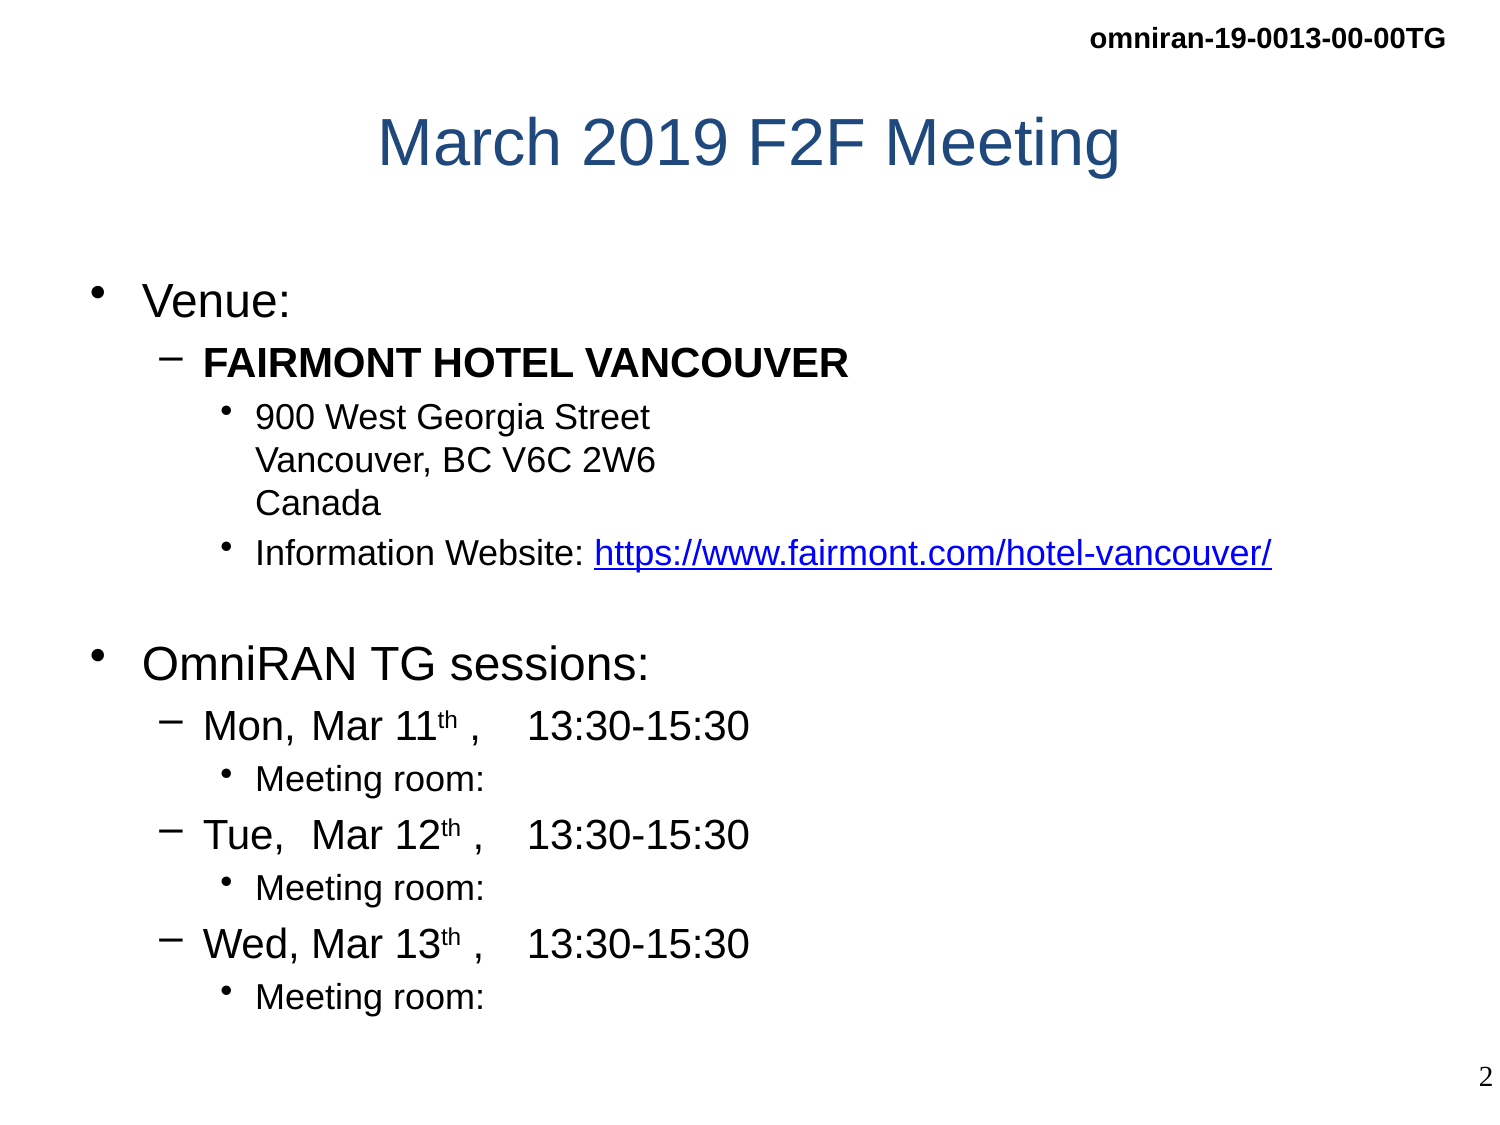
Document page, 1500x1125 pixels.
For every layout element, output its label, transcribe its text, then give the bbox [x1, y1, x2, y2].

title March 2019 F2F Meeting [75, 45, 1425, 233]
list Venue: FAIRMONT HOTEL VANCOUVER 900 West Georgia Street Vancouver, BC V6C 2W6 Canada Information Website: https://www.fairmont.com/hotel-vancouver/ OmniRAN TG sessions: Mon, Mar 11th , 13:30-15:30 Meeting room: Tue, Mar 12th , 13:30-15:30 Meeting room: Wed, Mar 13th , 13:30-15:30 Meeting room: [75, 262, 1425, 1025]
